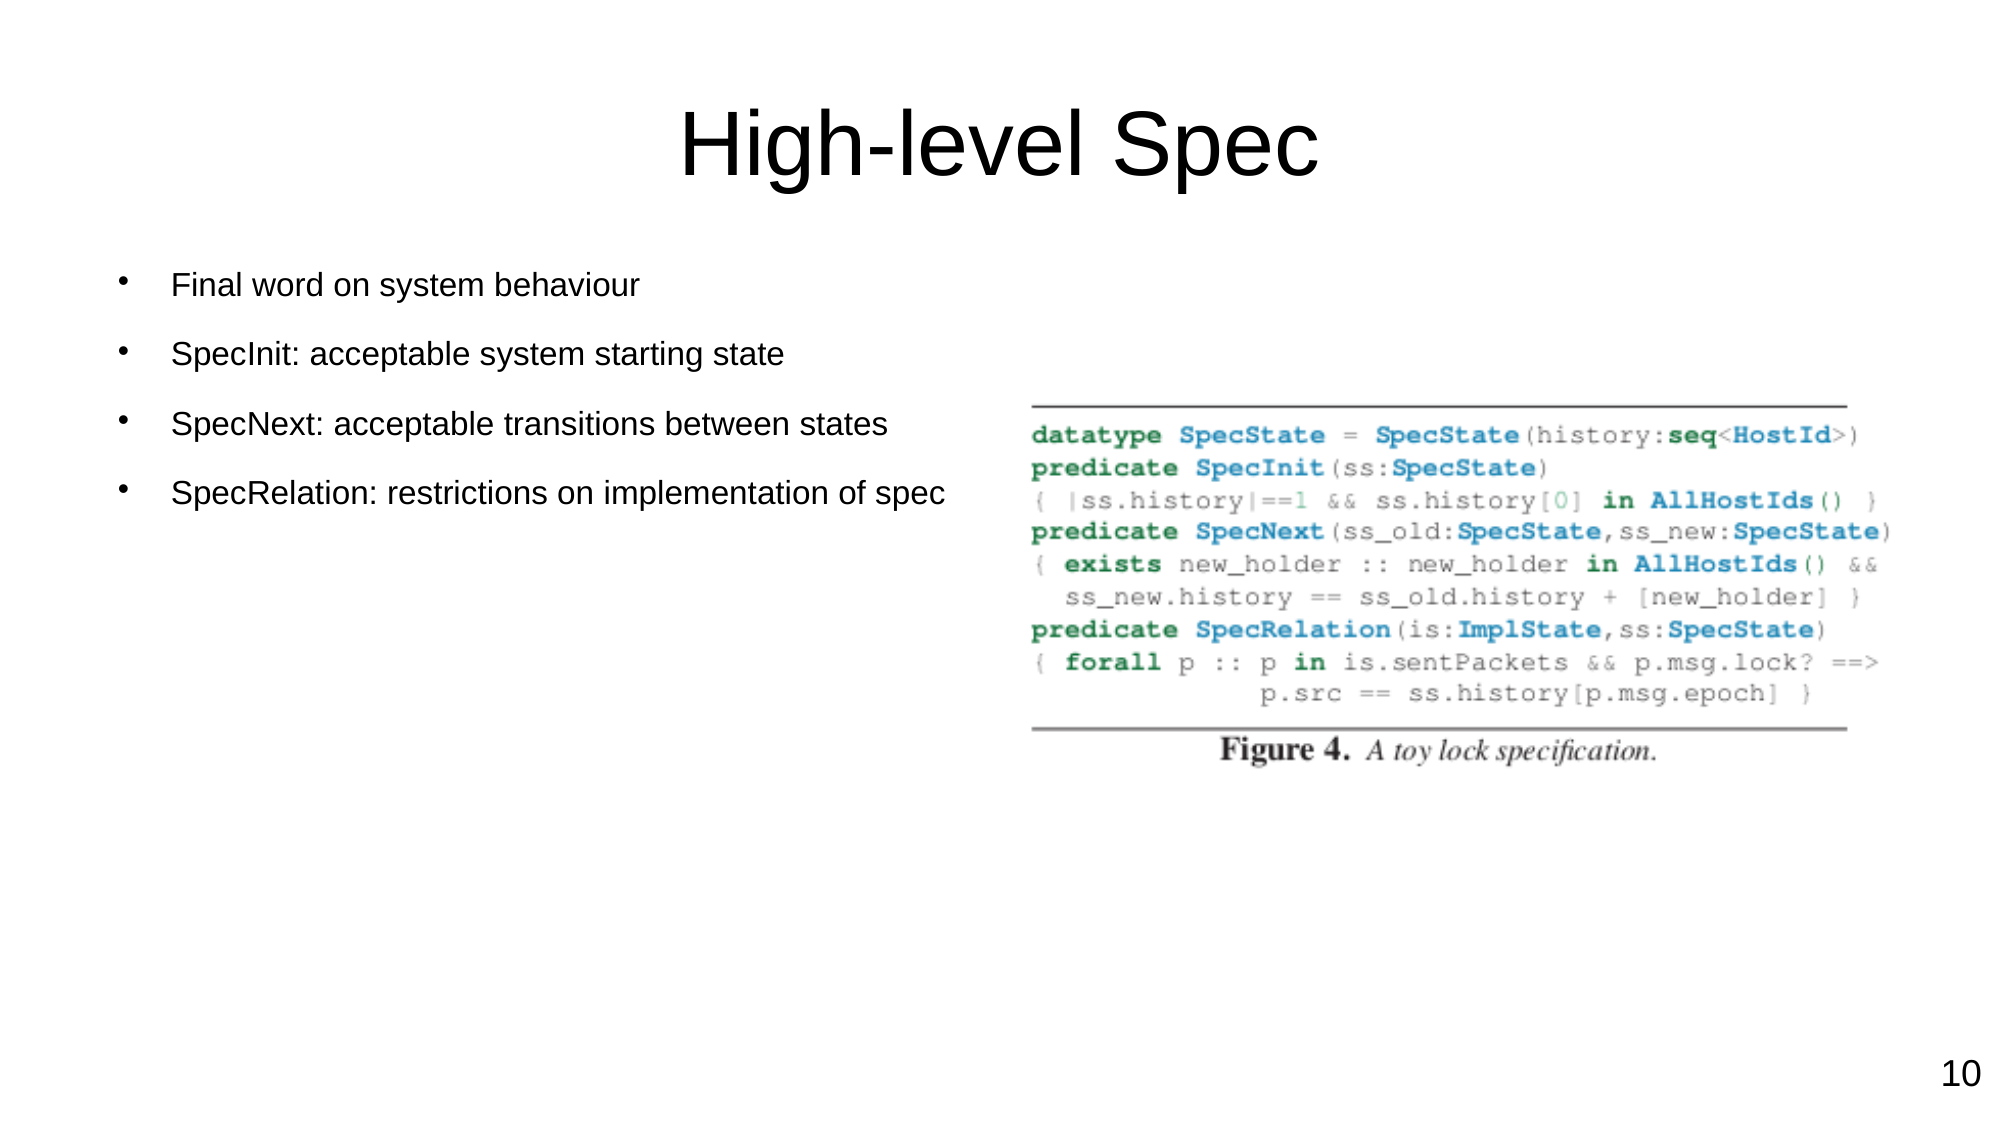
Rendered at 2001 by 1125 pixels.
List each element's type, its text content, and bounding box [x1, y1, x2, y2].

picture [1021, 393, 1901, 785]
text_box 1 [1925, 1041, 1987, 1114]
text_box High-level Spec [99, 44, 1900, 233]
text_box Final word on system behaviour SpecInit: acceptable system starting state SpecNext: acceptable transitions between states SpecRelation: restrictions on implementation of spec [99, 263, 979, 916]
